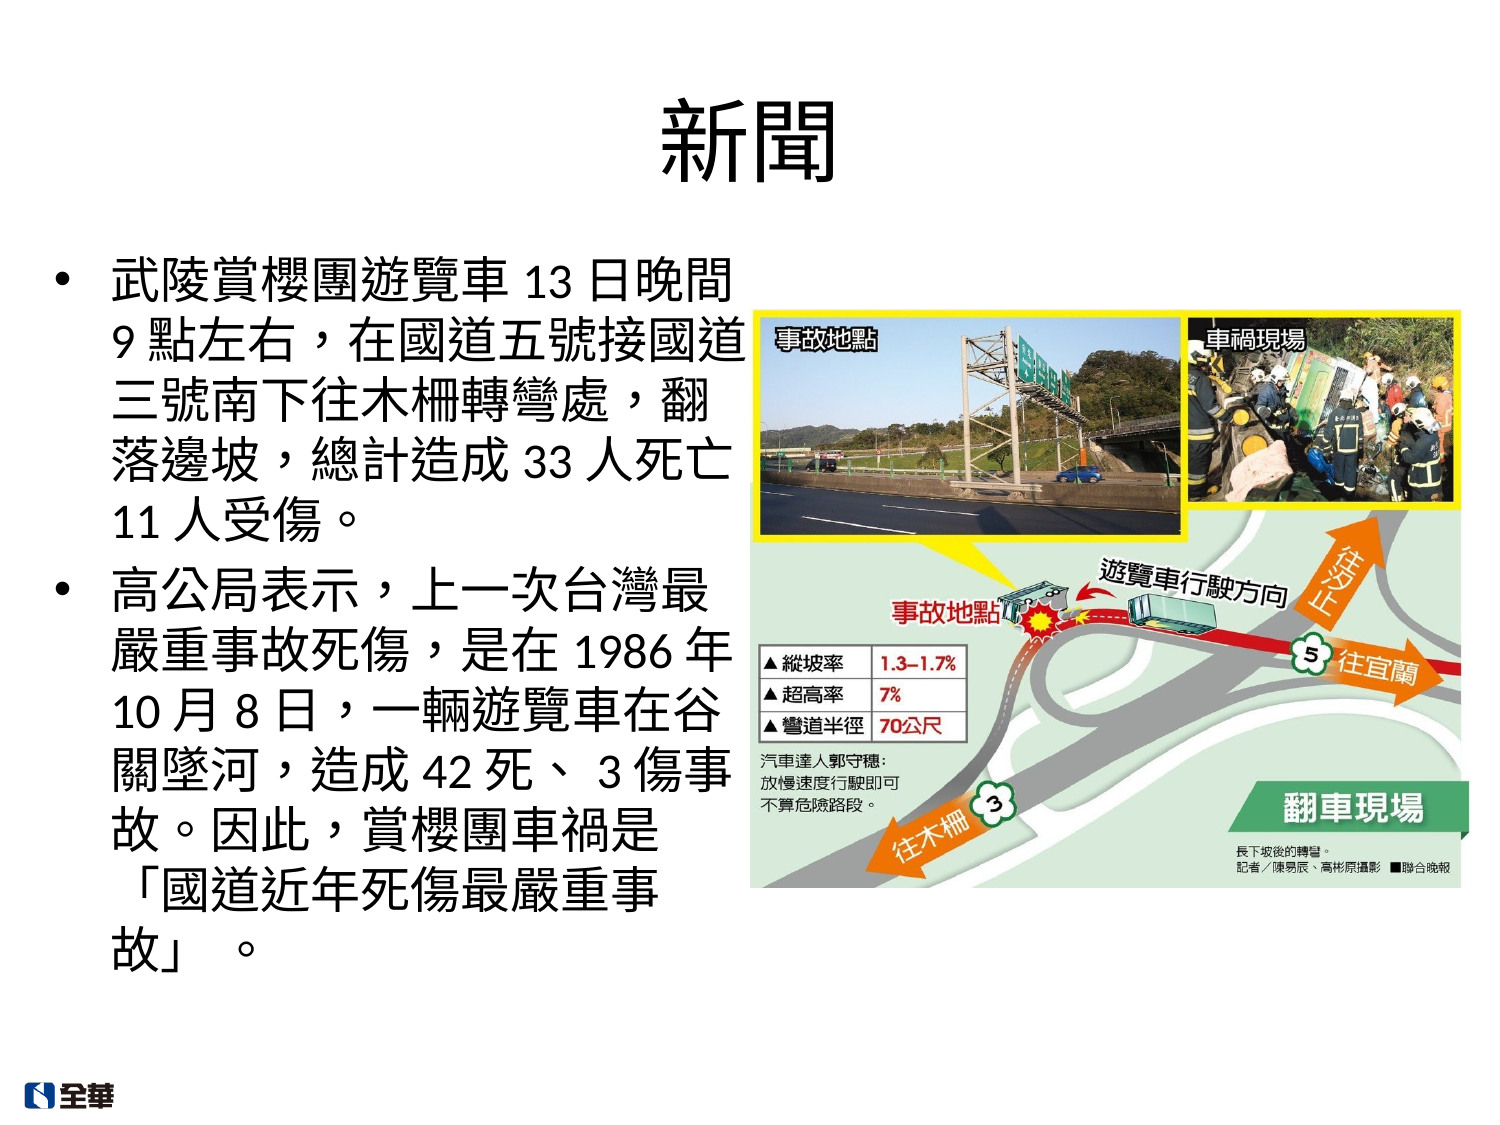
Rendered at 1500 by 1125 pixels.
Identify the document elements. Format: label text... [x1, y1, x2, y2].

title 新聞 [75, 45, 1425, 233]
picture [749, 309, 1471, 889]
list 武陵賞櫻團遊覽車13日晚間9點左右，在國道五號接國道三號南下往木柵轉彎處，翻落邊坡，總計造成33人死亡，11人受傷。 高公局表示，上一次台灣最嚴重事故死傷，是在1986年10月8日，一輛遊覽車在谷關墜河，造成42死、3傷事故。因此，賞櫻團車禍是「國道近年死傷最嚴重事故」 。 [38, 240, 773, 1125]
picture [14, 1058, 38, 1125]
